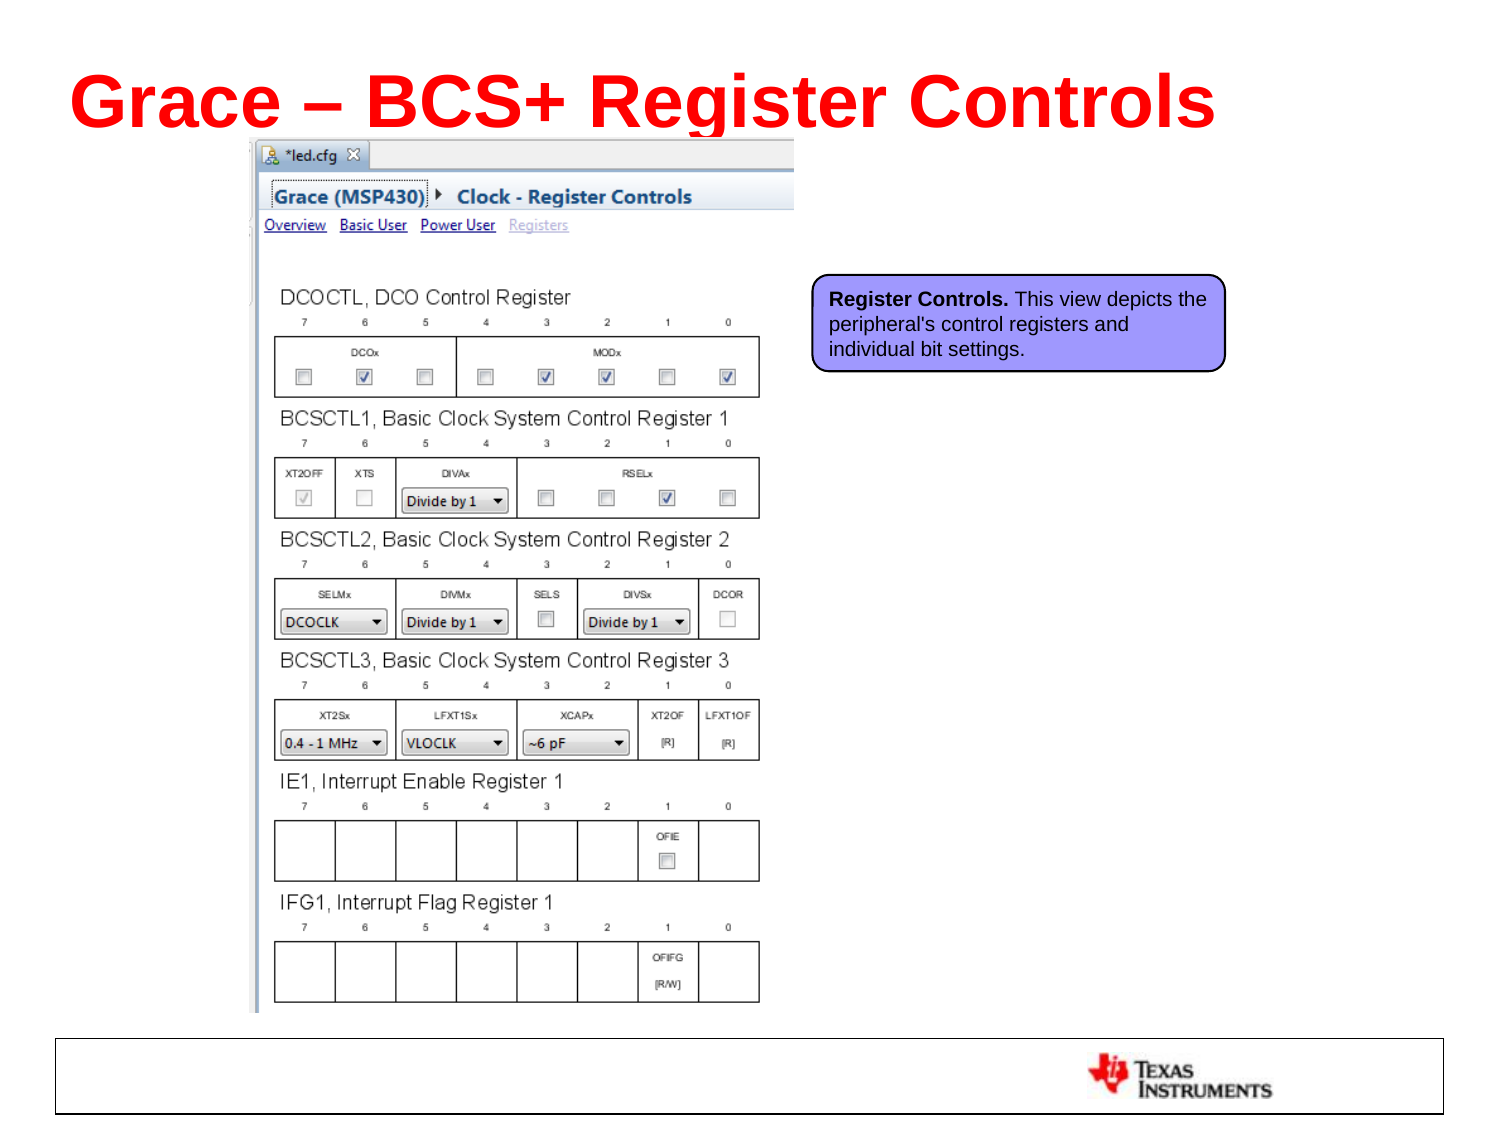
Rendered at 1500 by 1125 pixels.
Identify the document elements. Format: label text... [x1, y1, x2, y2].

text_box Register Controls. This view depicts the peripheral's control registers and individual bit settings. [812, 274, 1225, 372]
title Grace – BCS+ Register Controls [54, 0, 1443, 196]
picture [1087, 1052, 1274, 1099]
picture [249, 137, 795, 1013]
